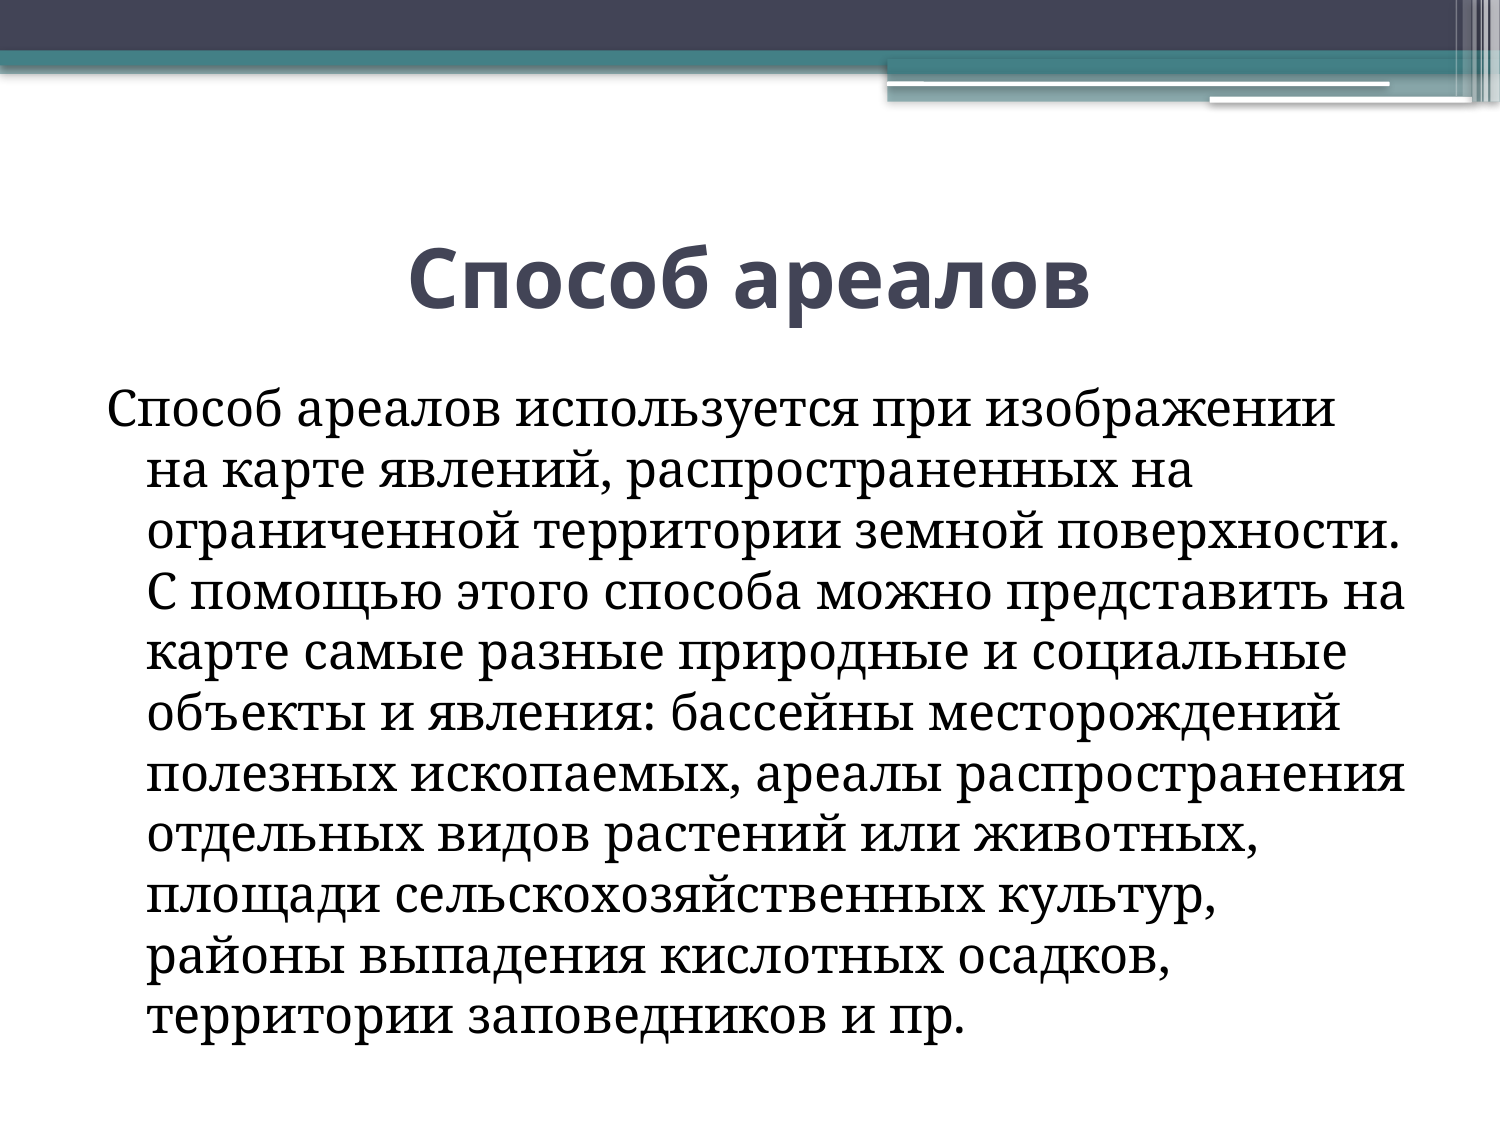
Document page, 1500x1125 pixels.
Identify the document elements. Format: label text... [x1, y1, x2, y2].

list Способ ареалов используется при изображении на карте явлений, распространенных на ограниченной территории земной поверхности. С помощью этого способа можно представить на карте самые разные природные и социальные объекты и явления: бассейны месторождений полезных ископаемых, ареалы распространения отдельных видов растений или животных, площади сельскохозяйственных культур, районы выпадения кислотных осадков, территории заповедников и пр. [75, 368, 1425, 1079]
title Способ ареалов [75, 187, 1425, 363]
